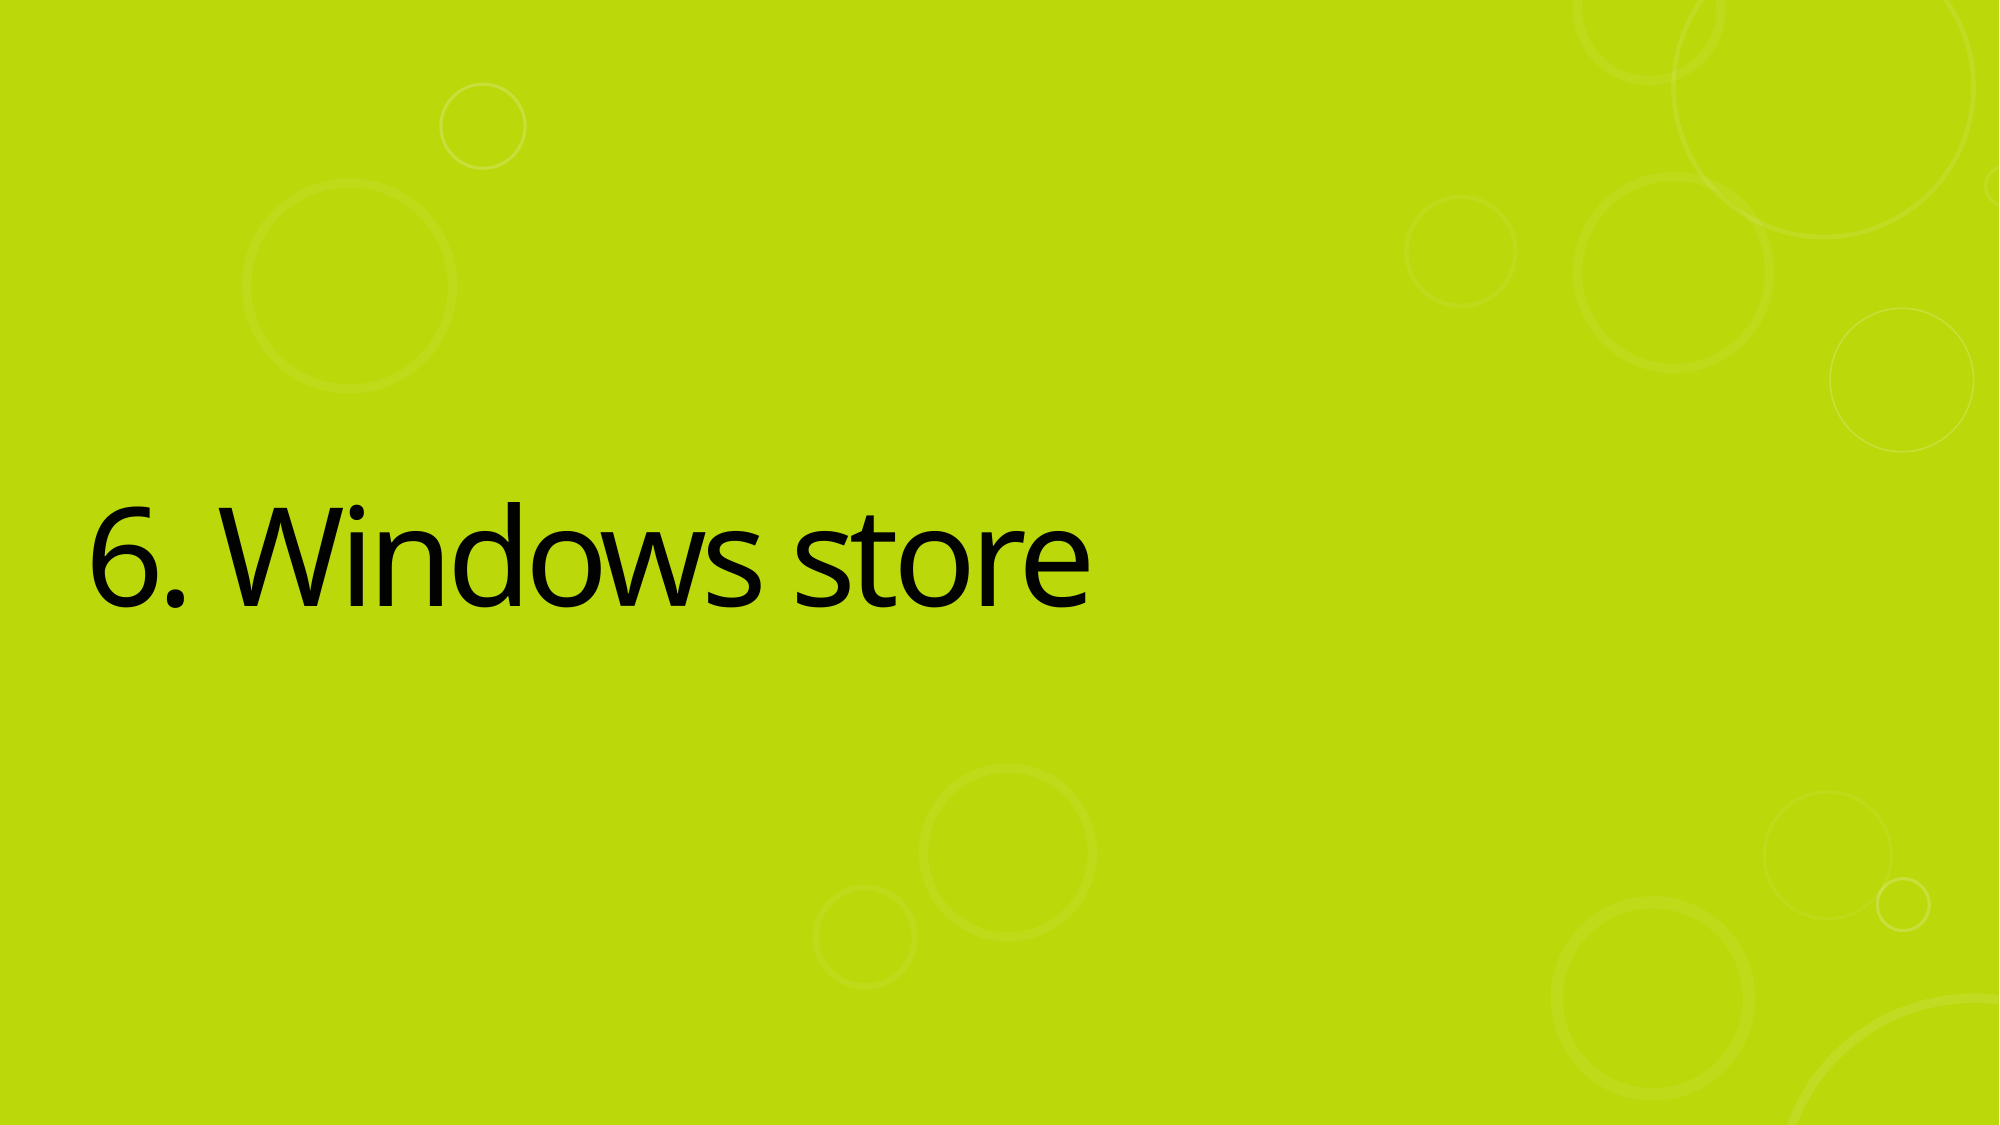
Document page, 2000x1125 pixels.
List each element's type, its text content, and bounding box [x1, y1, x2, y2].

title 6. Windows store [85, 487, 1914, 638]
